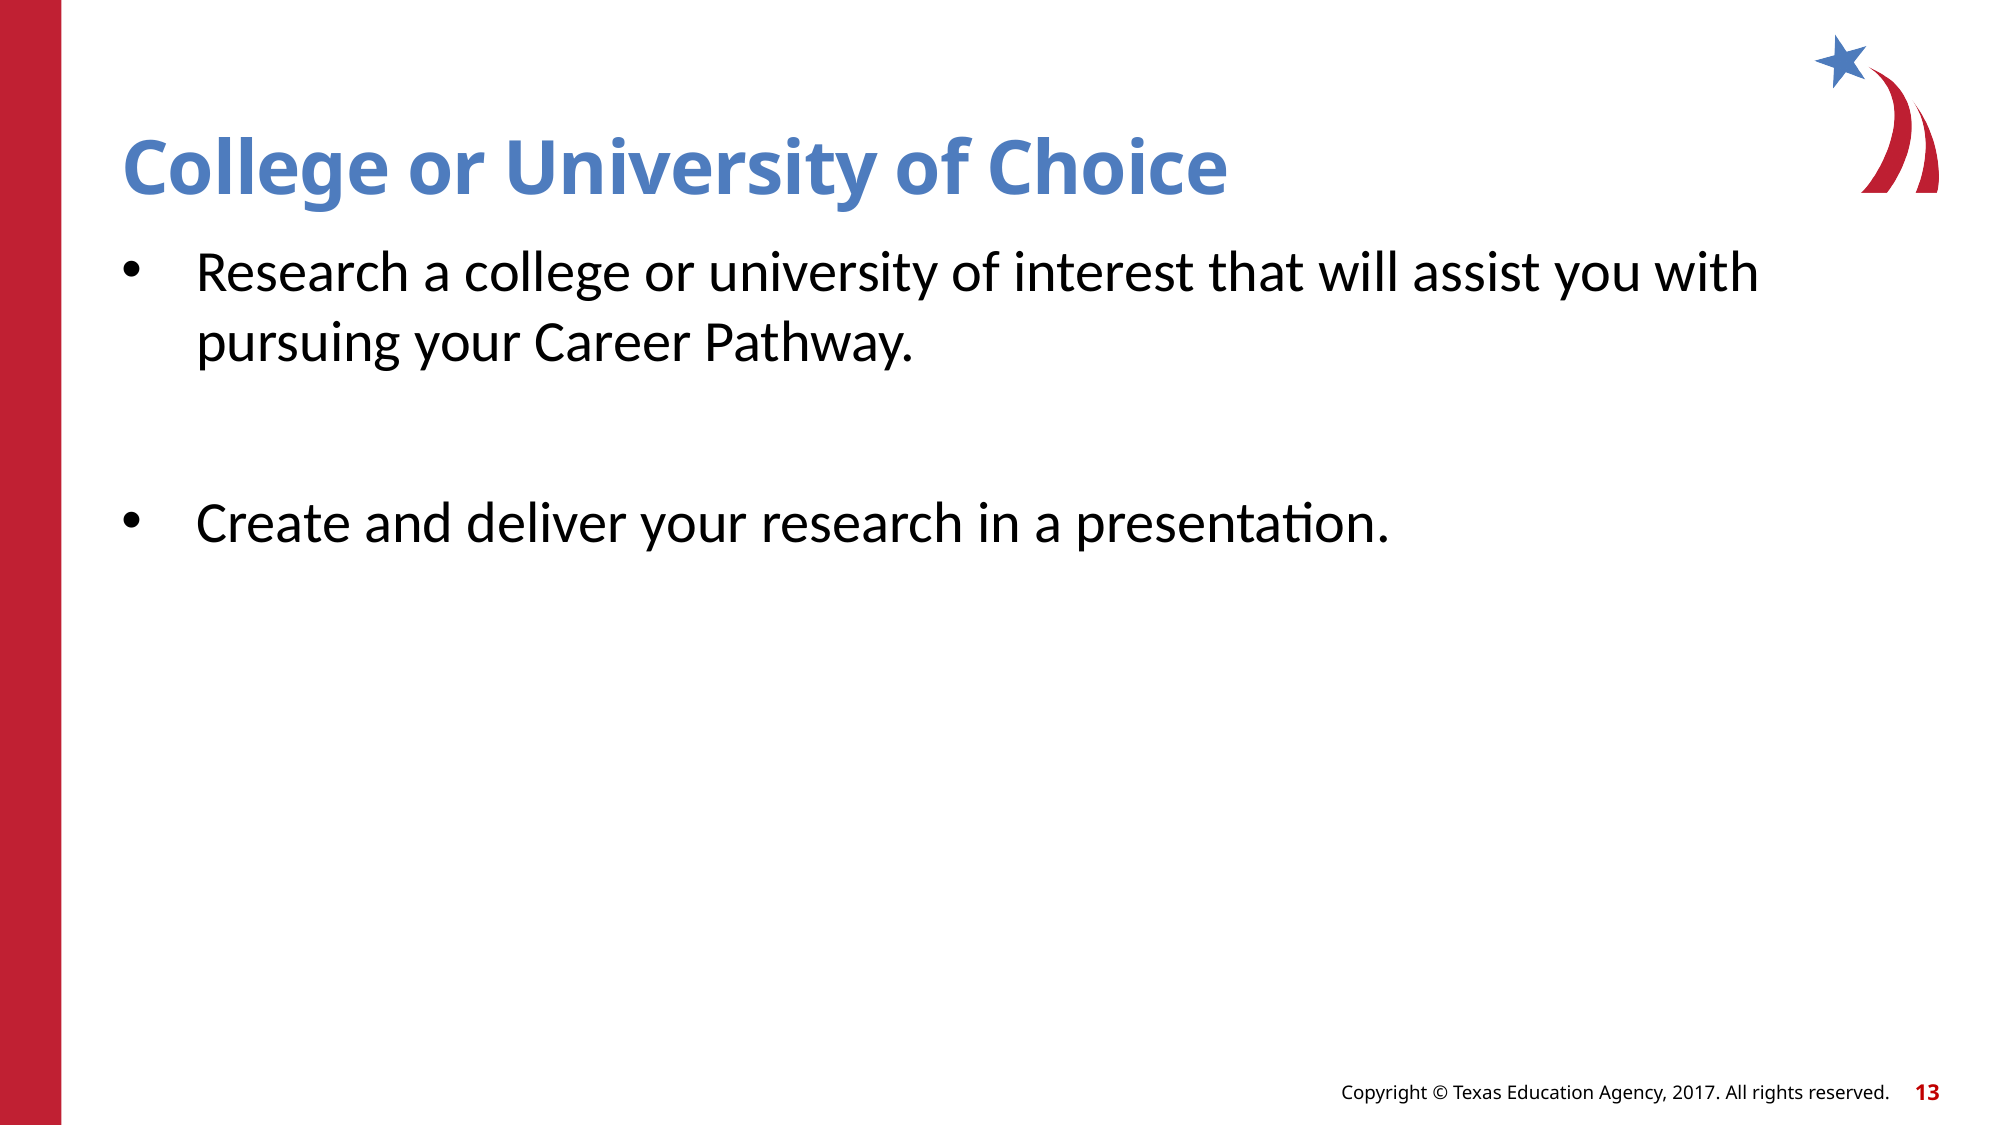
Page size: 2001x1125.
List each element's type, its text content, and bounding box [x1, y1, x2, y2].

list Research a college or university of interest that will assist you with pursuing your Career Pathway. Create and deliver your research in a presentation. [121, 233, 1936, 1010]
title College or University of Choice [121, 66, 1772, 211]
picture [1814, 34, 1939, 193]
